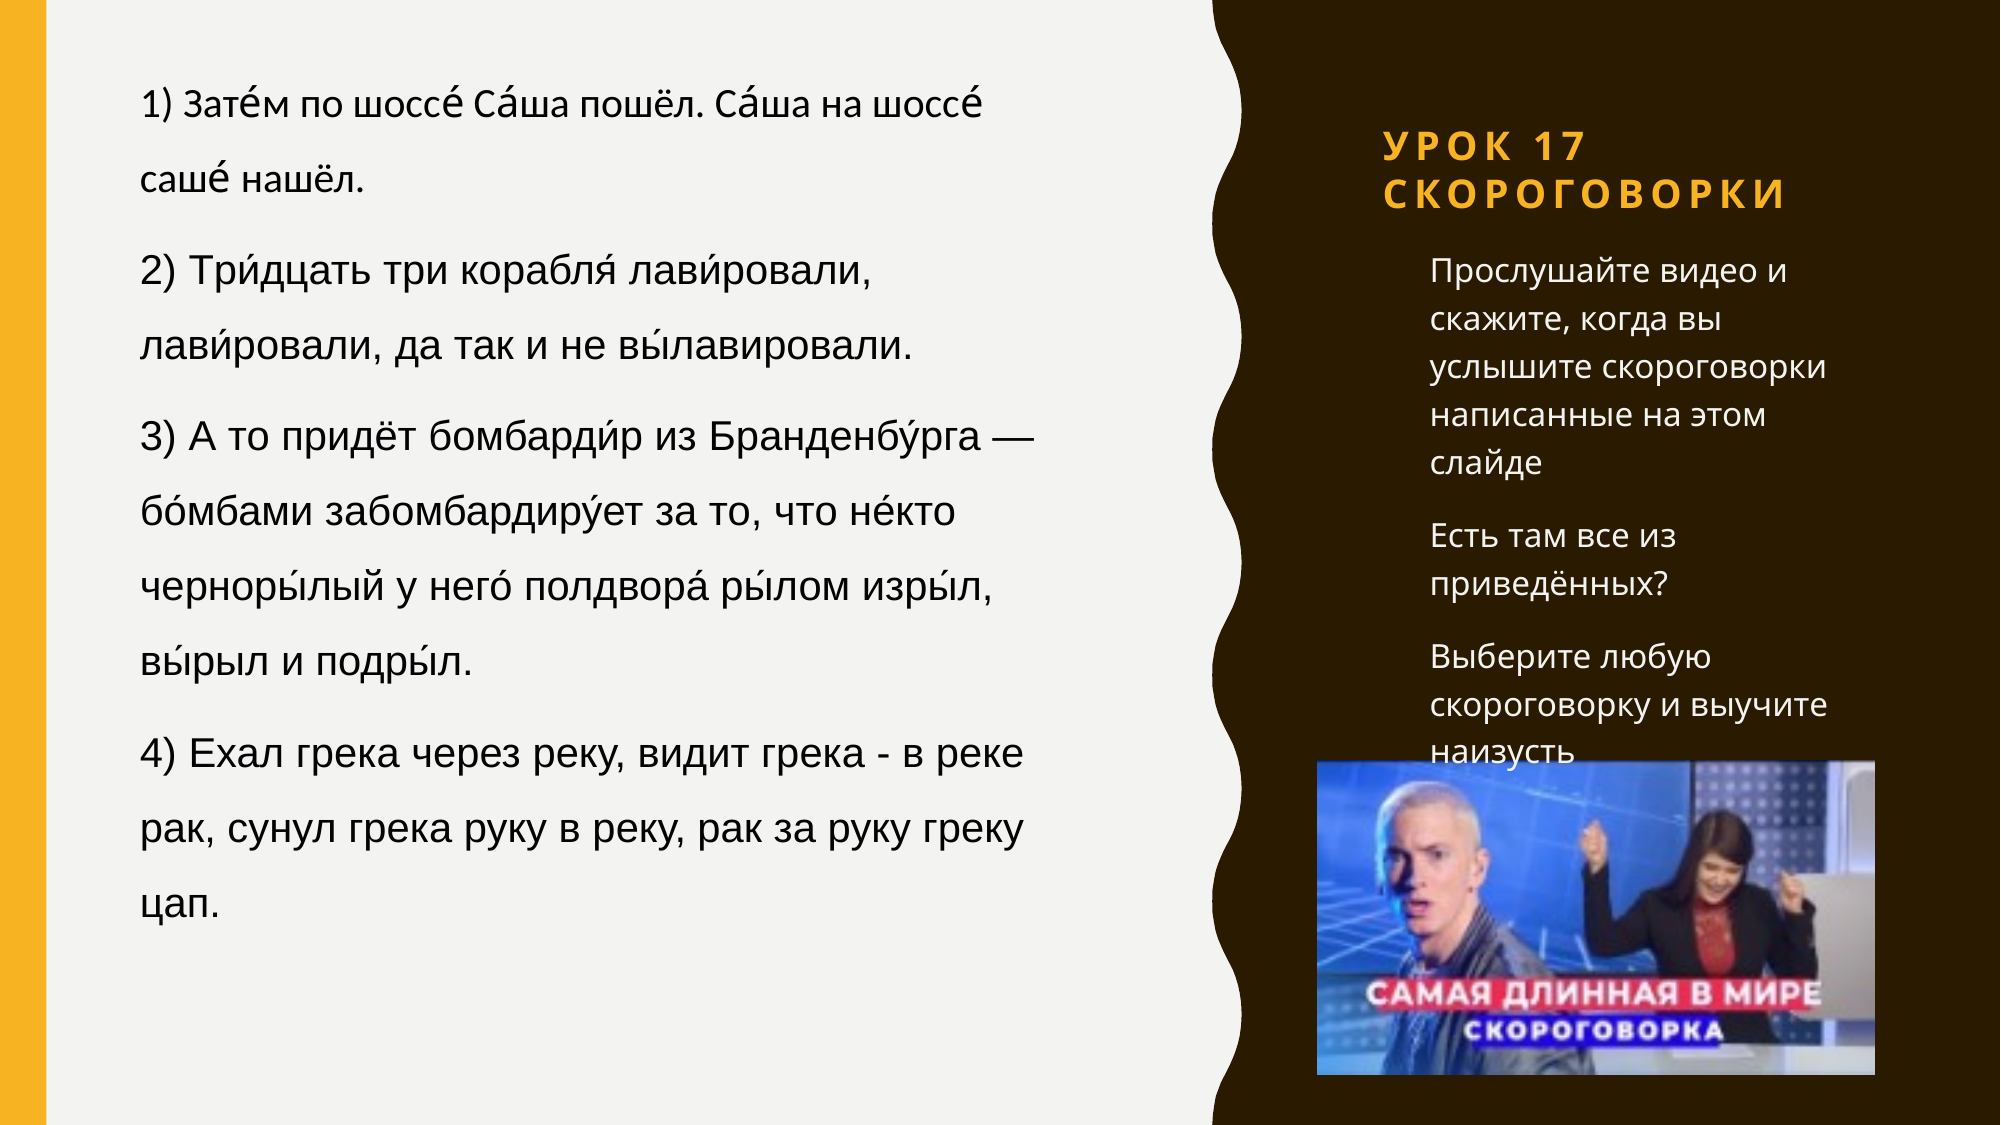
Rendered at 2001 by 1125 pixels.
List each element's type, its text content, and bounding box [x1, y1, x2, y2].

list Прослушайте видео и скажите, когда вы услышите скороговорки написанные на этом слайде Есть там все из приведённых? Выберите любую скороговорку и выучите наизусть [1367, 234, 1875, 759]
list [1316, 759, 1875, 1076]
title Урок 17 Скороговорки [1367, 75, 1875, 234]
text_box 1) Зате́м по шоссе́ Са́ша пошёл. Са́ша на шоссе́ саше́ нашёл. 2) Три́дцать три корабля́ лави́ровали, лави́ровали, да так и не вы́лавировали. 3) А то придёт бомбарди́р из Бранденбу́рга — бо́мбами забомбардиру́ет за то, что не́кто черноры́лый у него́ полдвора́ ры́лом изры́л, вы́рыл и подры́л. 4) Ехал грека через реку, видит грека - в реке рак, сунул грека руку в реку, рак за руку греку цап. [125, 43, 1077, 1074]
